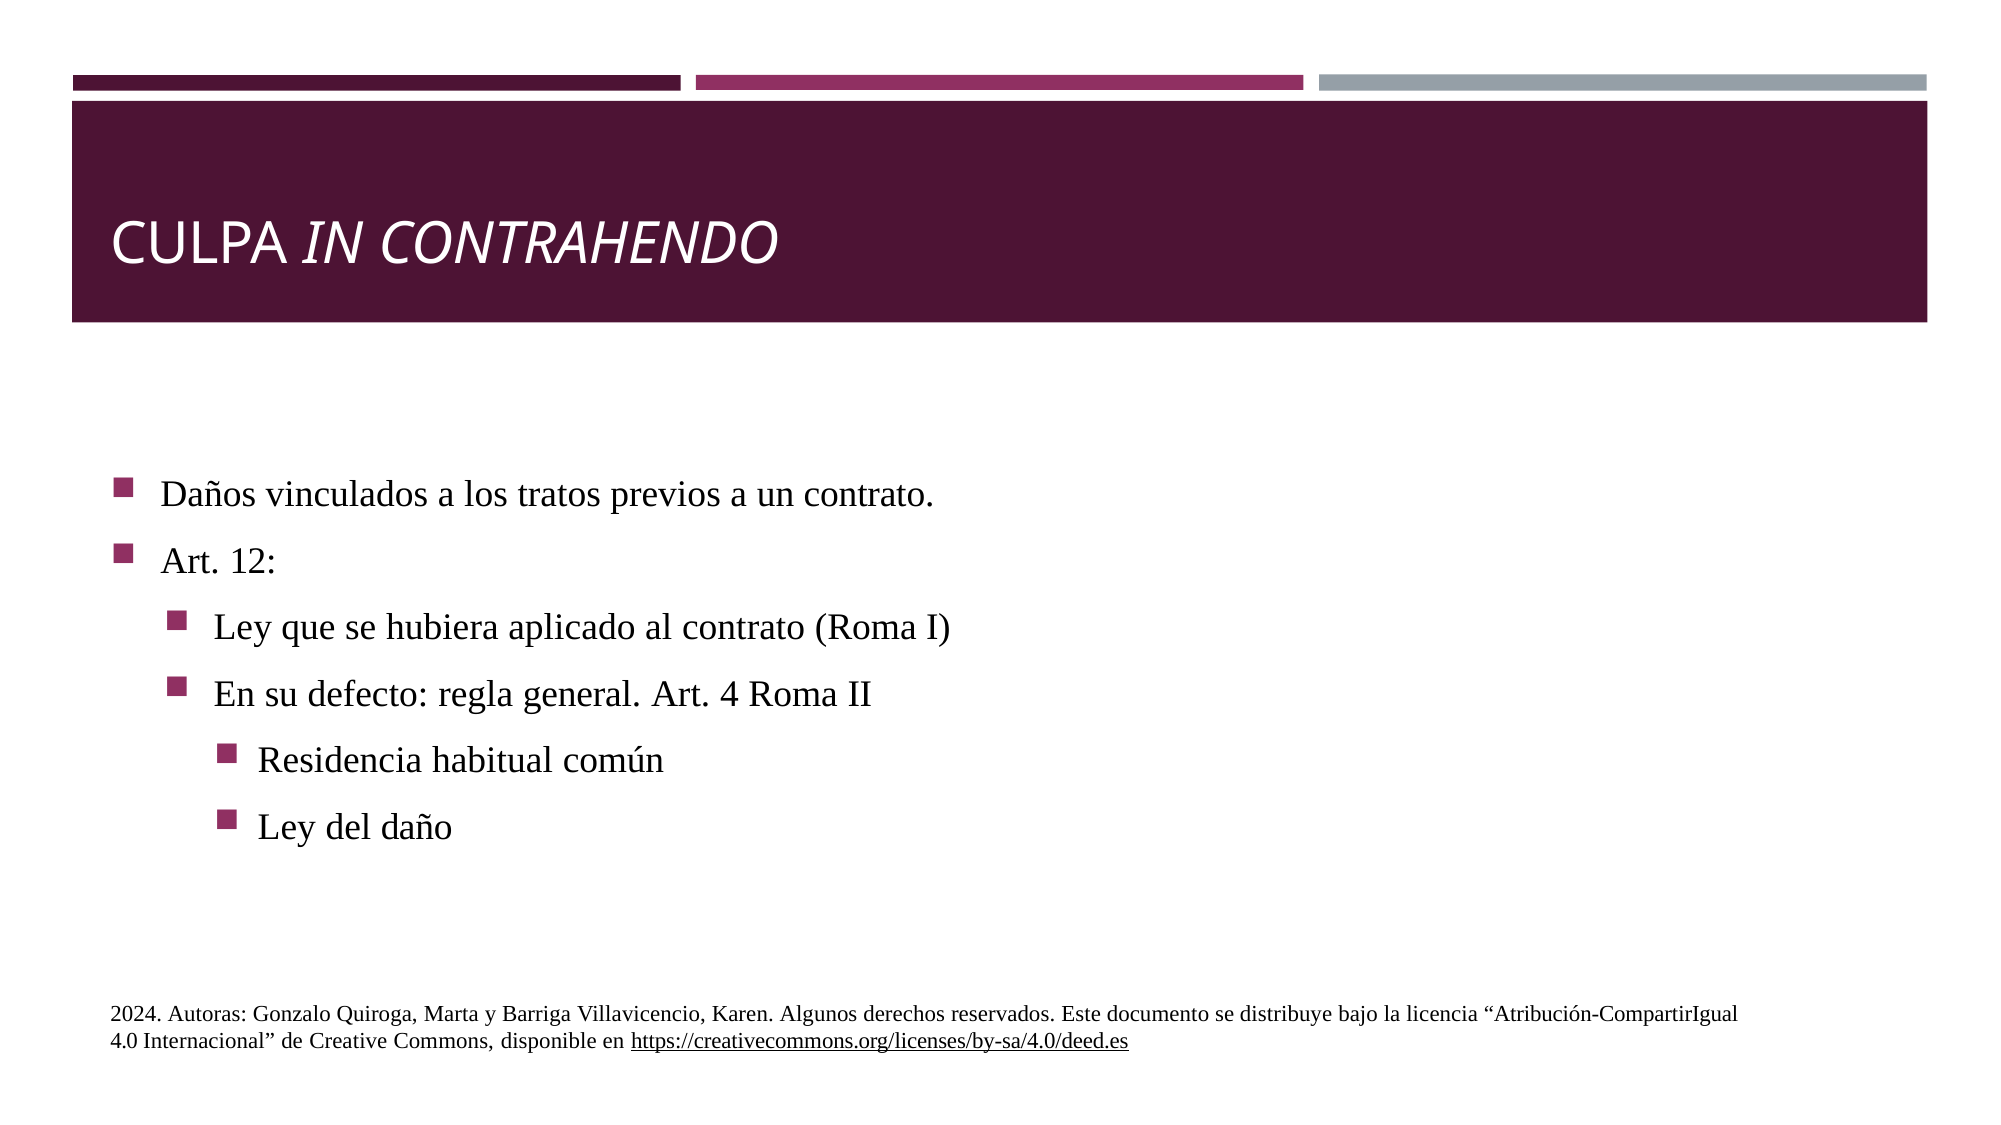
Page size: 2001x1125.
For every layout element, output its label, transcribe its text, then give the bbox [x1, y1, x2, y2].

title CULPA IN CONTRAHENDO [72, 100, 1928, 323]
text_box Daños vinculados a los tratos previos a un contrato. Art. 12: Ley que se hubiera aplicado al contrato (Roma I) En su defecto: regla general. Art. 4 Roma II Residencia habitual común Ley del daño [108, 445, 951, 847]
footer 2024. Autoras: Gonzalo Quiroga, Marta y Barriga Villavicencio, Karen. Algunos derechos reservados. Este documento se distribuye bajo la licencia “Atribución-CompartirIgual 4.0 Internacional” de Creative Commons, disponible en https://creativecommons.org/licenses/by-sa/4.0/deed.es [108, 997, 1767, 1125]
